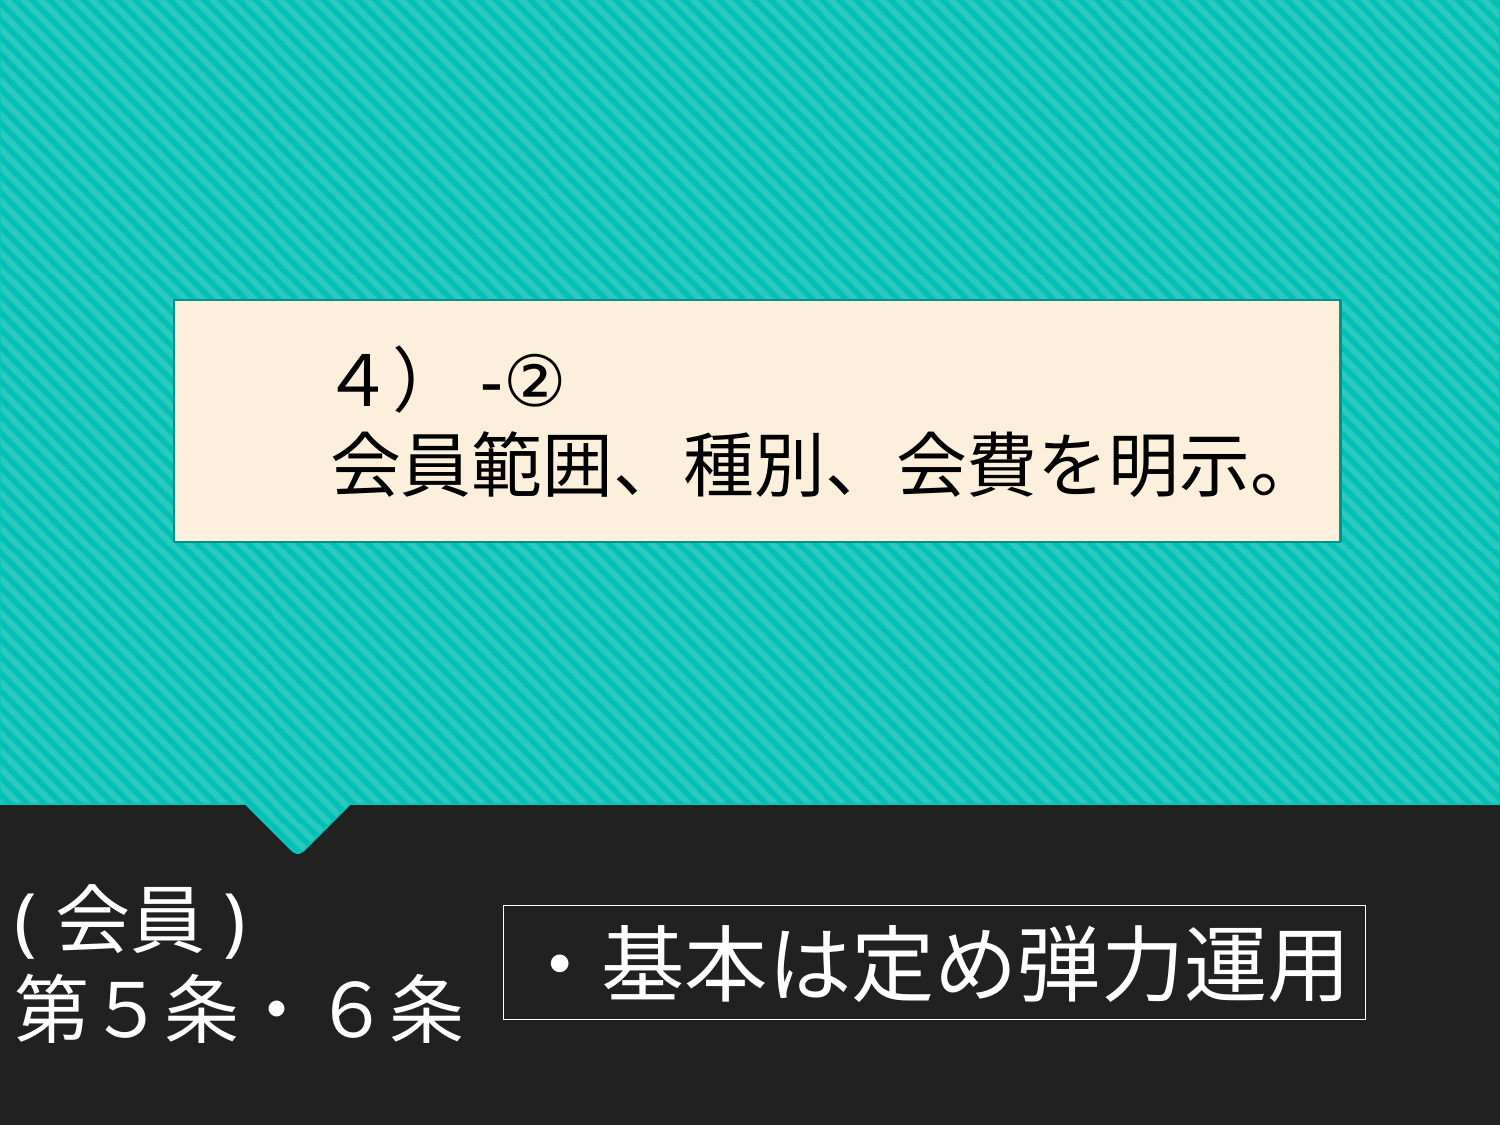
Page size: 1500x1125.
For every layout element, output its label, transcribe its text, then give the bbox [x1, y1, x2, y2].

text_box ・基本は定め弾力運用 [503, 905, 1366, 1020]
text_box ４）-② 会員範囲、種別、会費を明示。 [173, 299, 1342, 543]
text_box (会員) 第５条・６条 [0, 864, 480, 1060]
